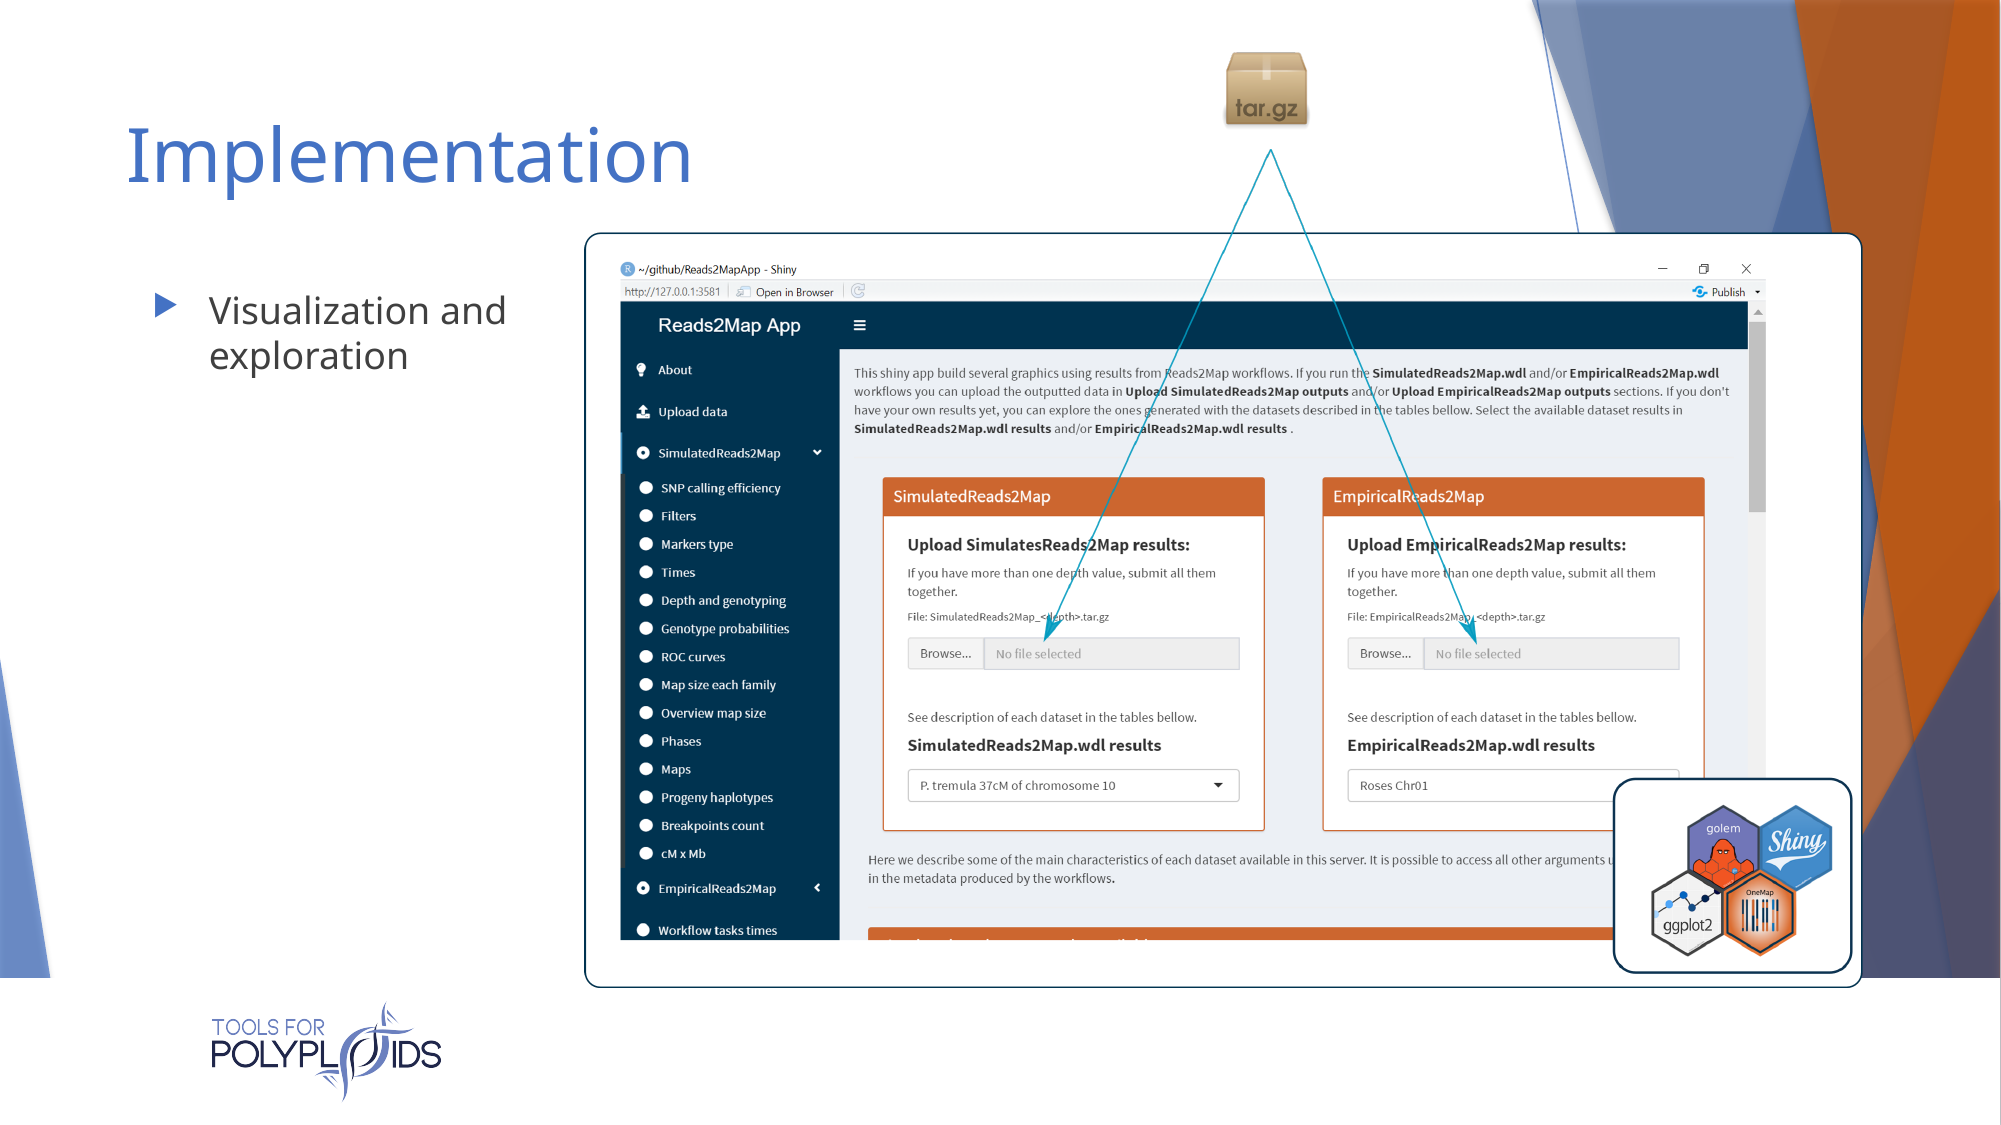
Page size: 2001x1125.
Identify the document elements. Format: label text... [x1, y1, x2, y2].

picture [583, 36, 1863, 988]
title Implementation [111, 99, 578, 317]
list Visualization and exploration [137, 208, 578, 923]
picture [171, 973, 482, 1125]
